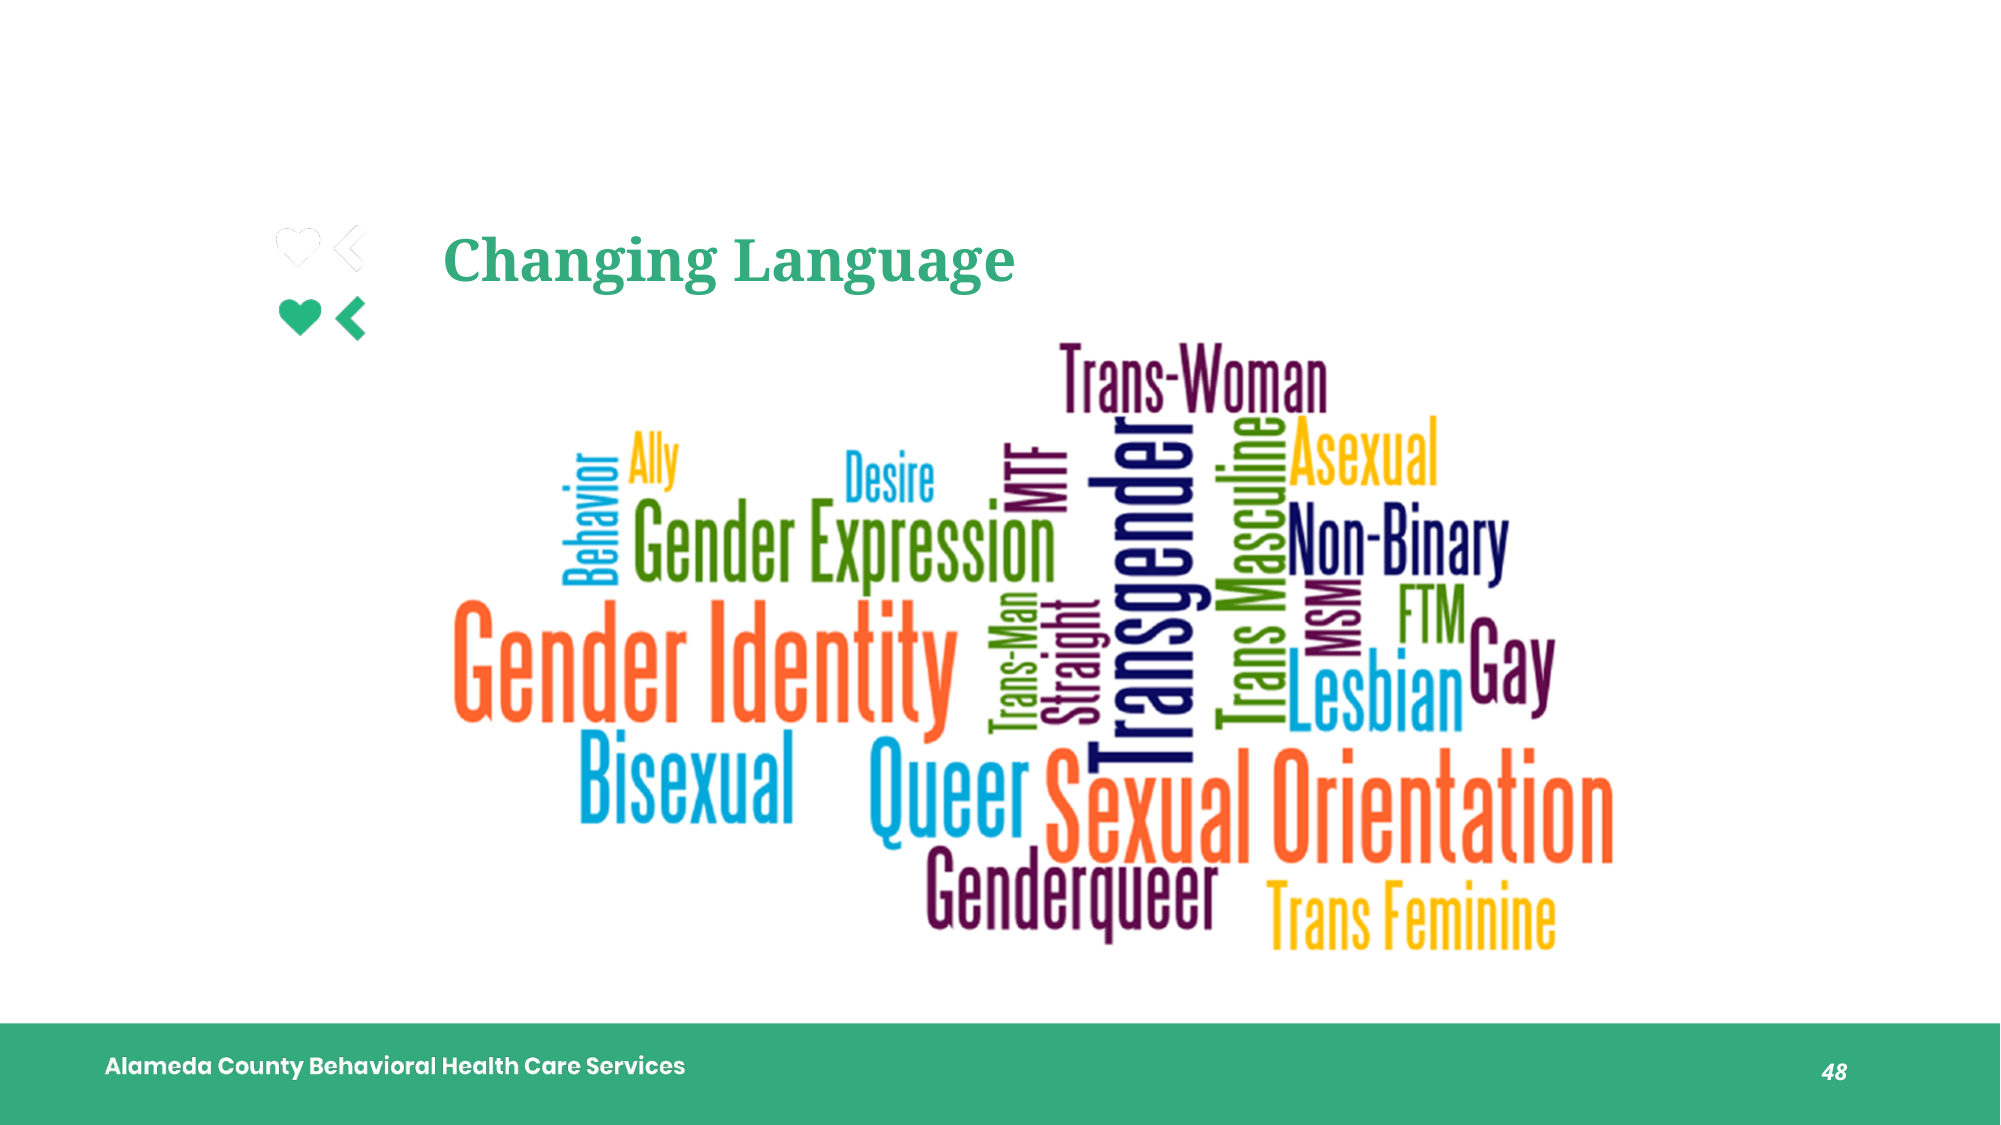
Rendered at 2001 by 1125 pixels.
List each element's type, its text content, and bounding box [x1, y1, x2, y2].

slide_number 48 [1412, 1042, 1863, 1103]
picture [256, 214, 1667, 1002]
picture [99, 1046, 724, 1089]
title Changing Language [427, 222, 1627, 301]
